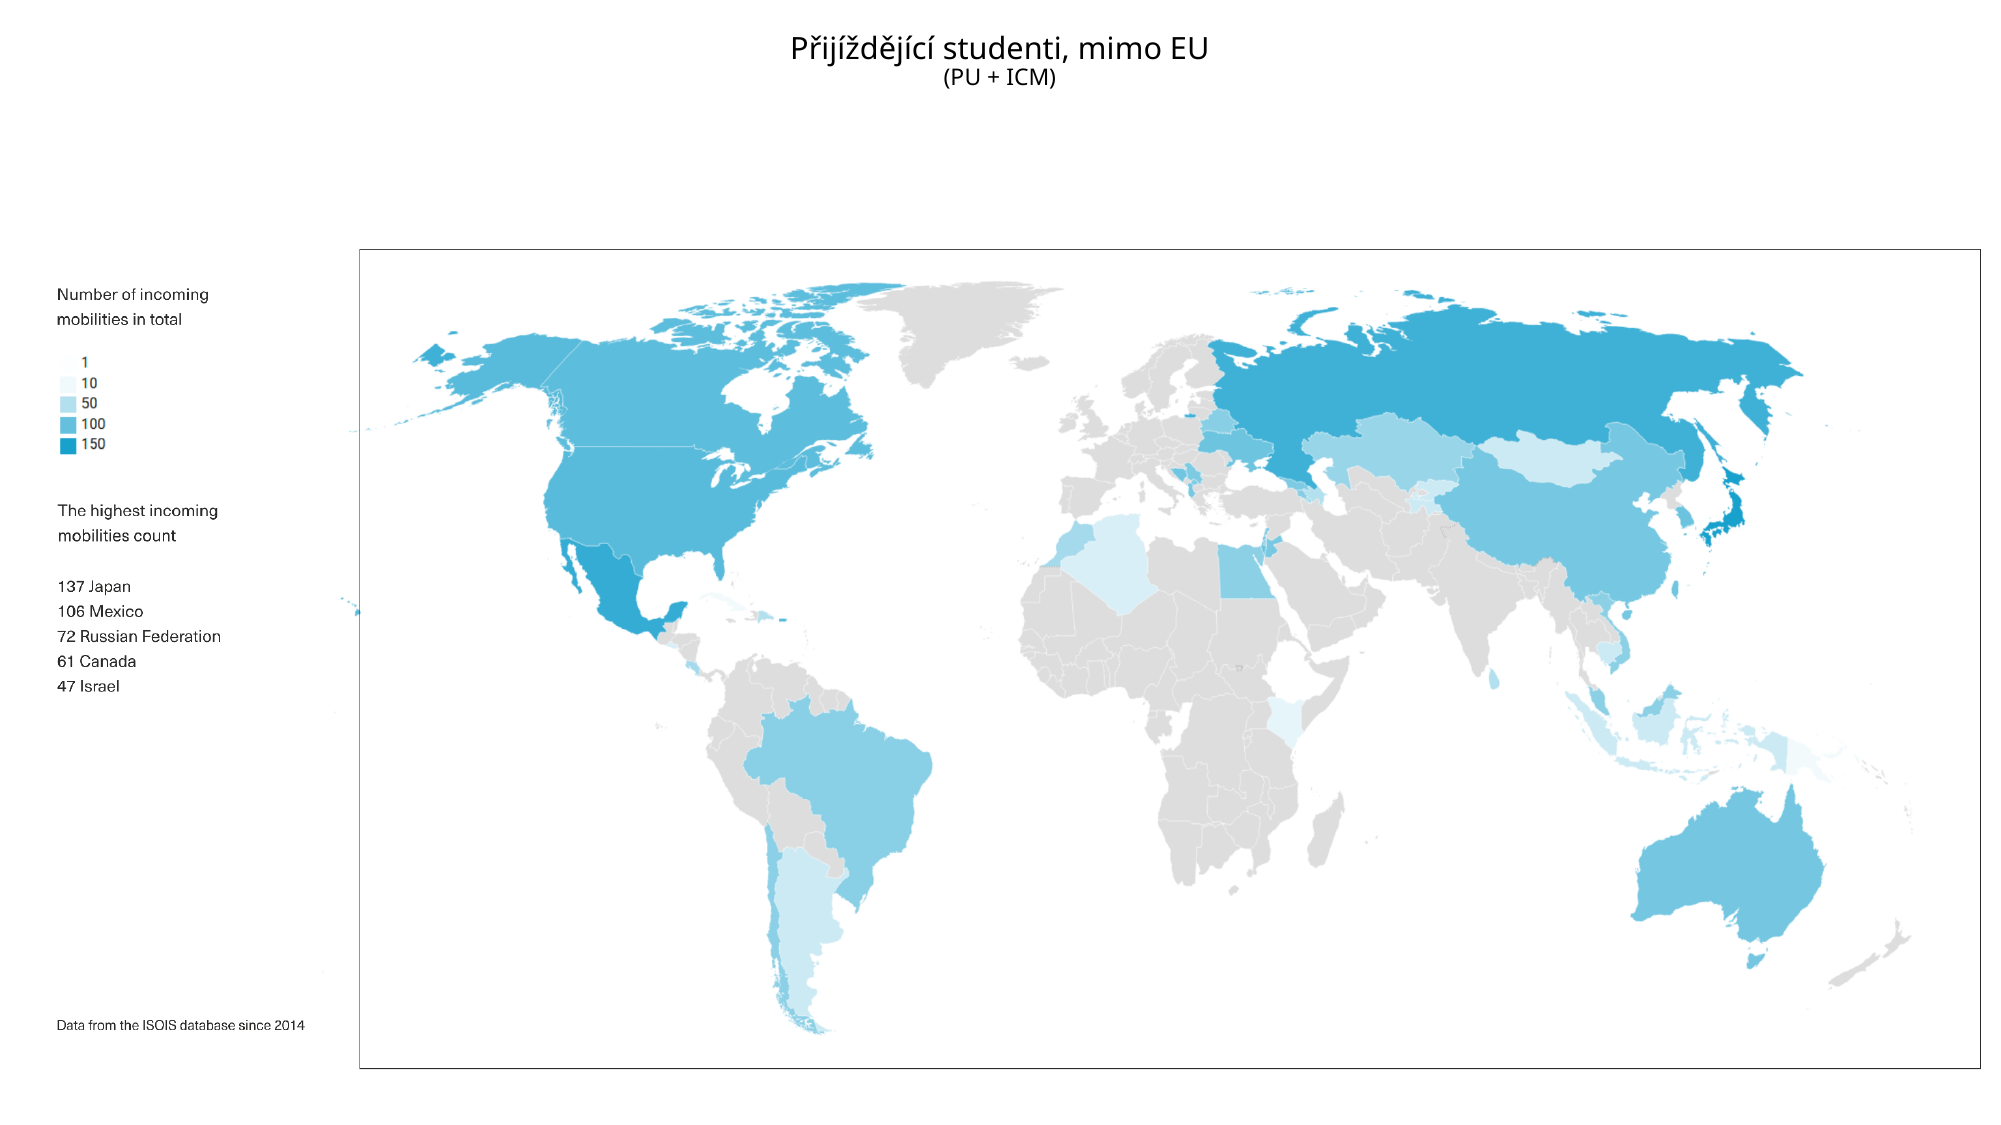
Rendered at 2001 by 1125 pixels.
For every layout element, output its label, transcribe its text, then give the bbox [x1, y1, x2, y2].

picture [17, 215, 2000, 1100]
title Přijíždějící studenti, mimo EU (PU + ICM) [0, 24, 2000, 99]
